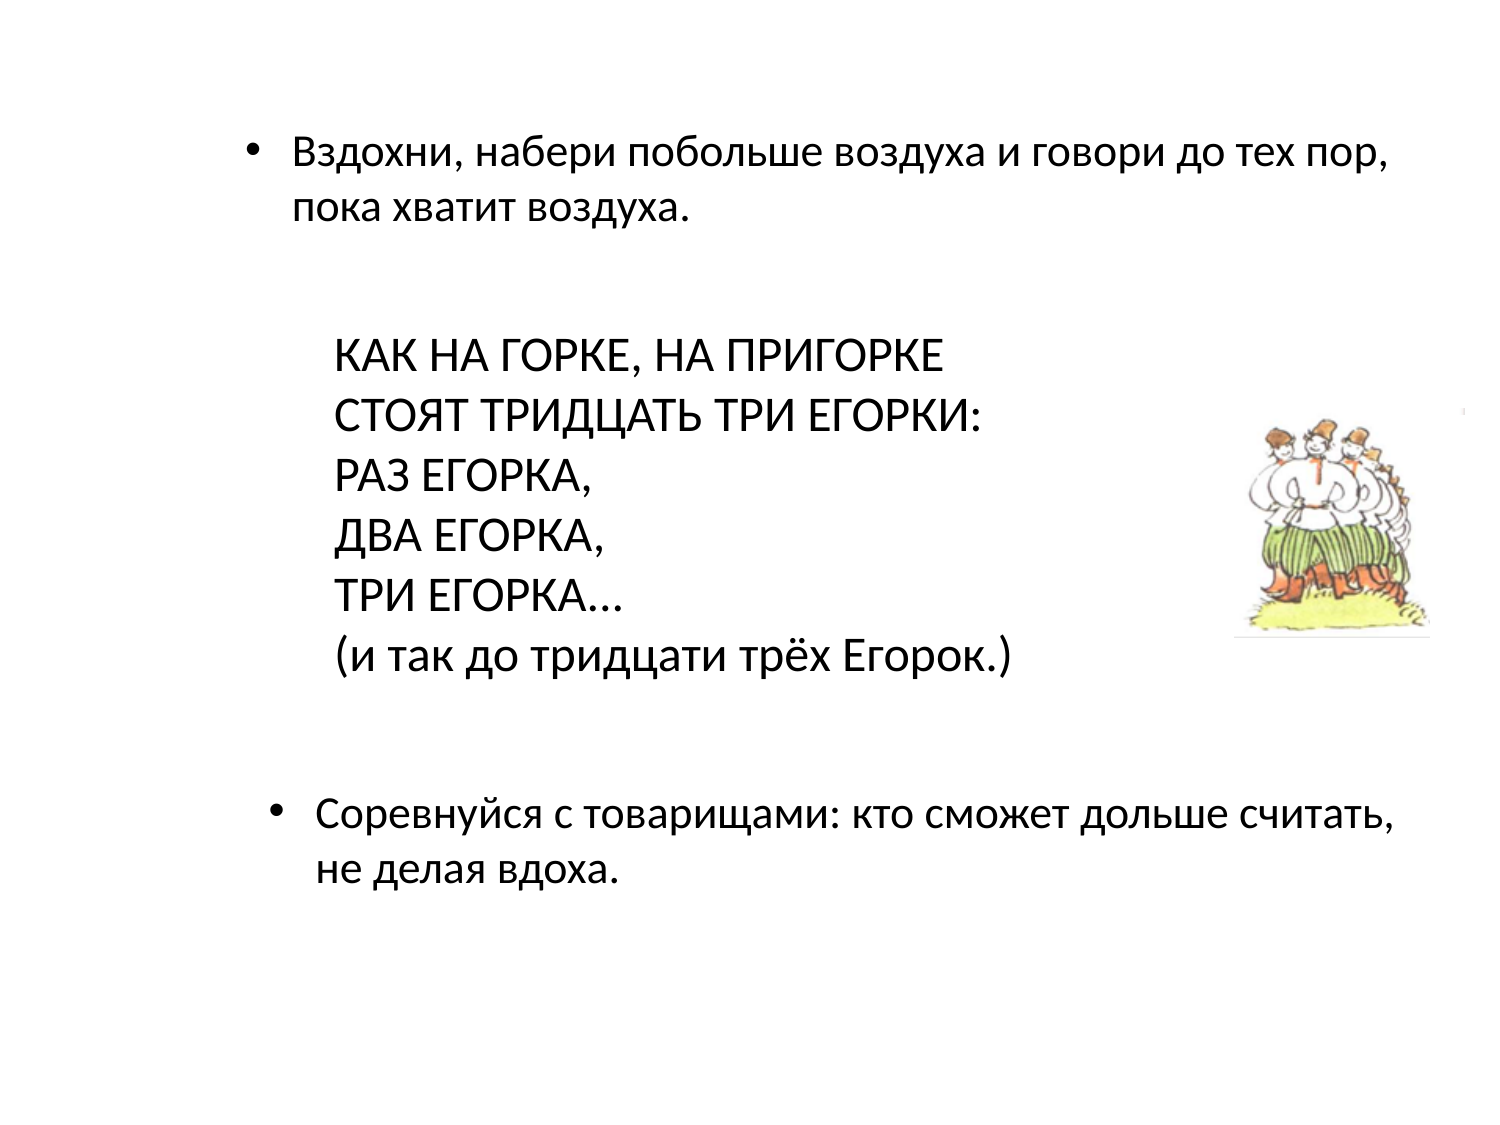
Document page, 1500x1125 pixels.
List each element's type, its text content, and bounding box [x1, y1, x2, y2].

picture [1233, 408, 1500, 639]
text_box Вздохни, набери побольше воздуха и говори до тех пор, пока хватит воздуха. [230, 113, 1412, 239]
text_box КАК НА ГОРКЕ, НА ПРИГОРКЕ СТОЯТ ТРИДЦАТЬ ТРИ ЕГОРКИ: РАЗ ЕГОРКА, ДВА ЕГОРКА, ТРИ ЕГОРКА... (и так до тридцати трёх Егорок.) [319, 314, 1070, 690]
text_box Соревнуйся с товарищами: кто сможет дольше считать, не делая вдоха. [253, 775, 1424, 900]
